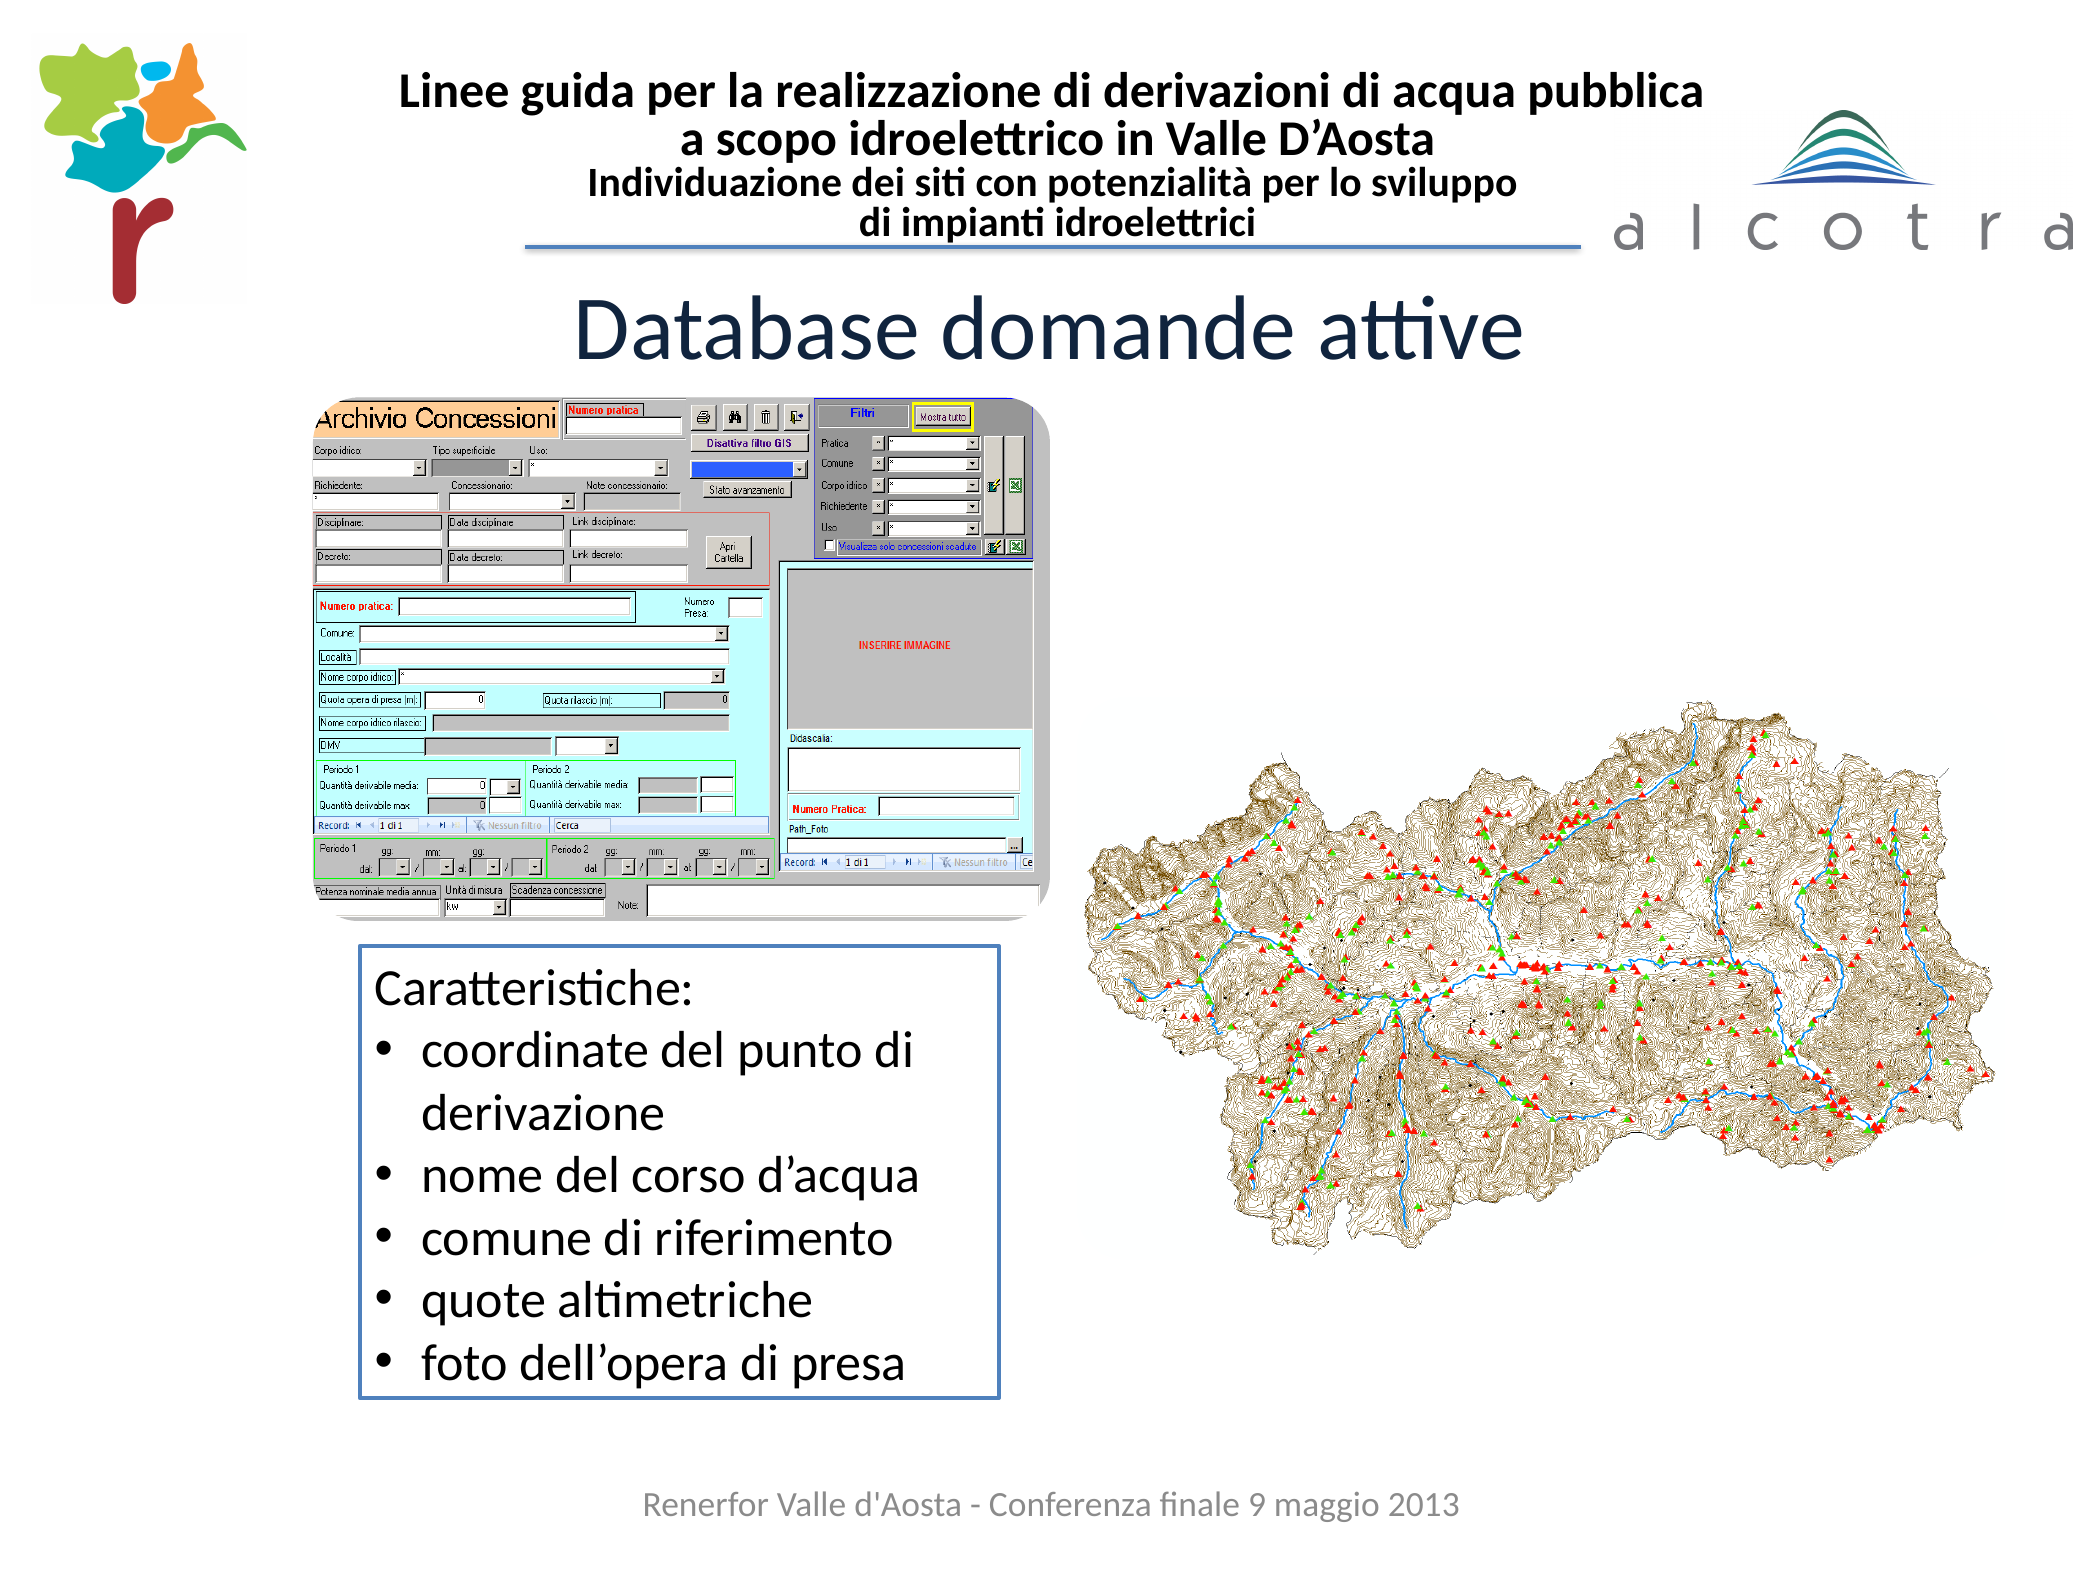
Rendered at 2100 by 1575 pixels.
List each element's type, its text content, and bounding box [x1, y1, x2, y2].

text_box Database domande attive [104, 269, 1995, 411]
picture [2048, 110, 2073, 250]
text_box Caratteristiche: coordinate del punto di derivazione nome del corso d’acqua comune di riferimento quote altimetriche foto dell’opera di presa [358, 944, 1001, 1400]
picture [312, 397, 1051, 922]
picture [1077, 697, 2006, 1260]
picture [31, 33, 247, 304]
footer Renerfor Valle d'Aosta - Conferenza finale 9 maggio 2013 [128, 1459, 1976, 1544]
title Linee guida per la realizzazione di derivazioni di acqua pubblica a scopo idroelettrico in Valle D’Aosta Individuazione dei siti con potenzialità per lo sviluppo di impianti idroelettrici [67, 49, 2048, 264]
